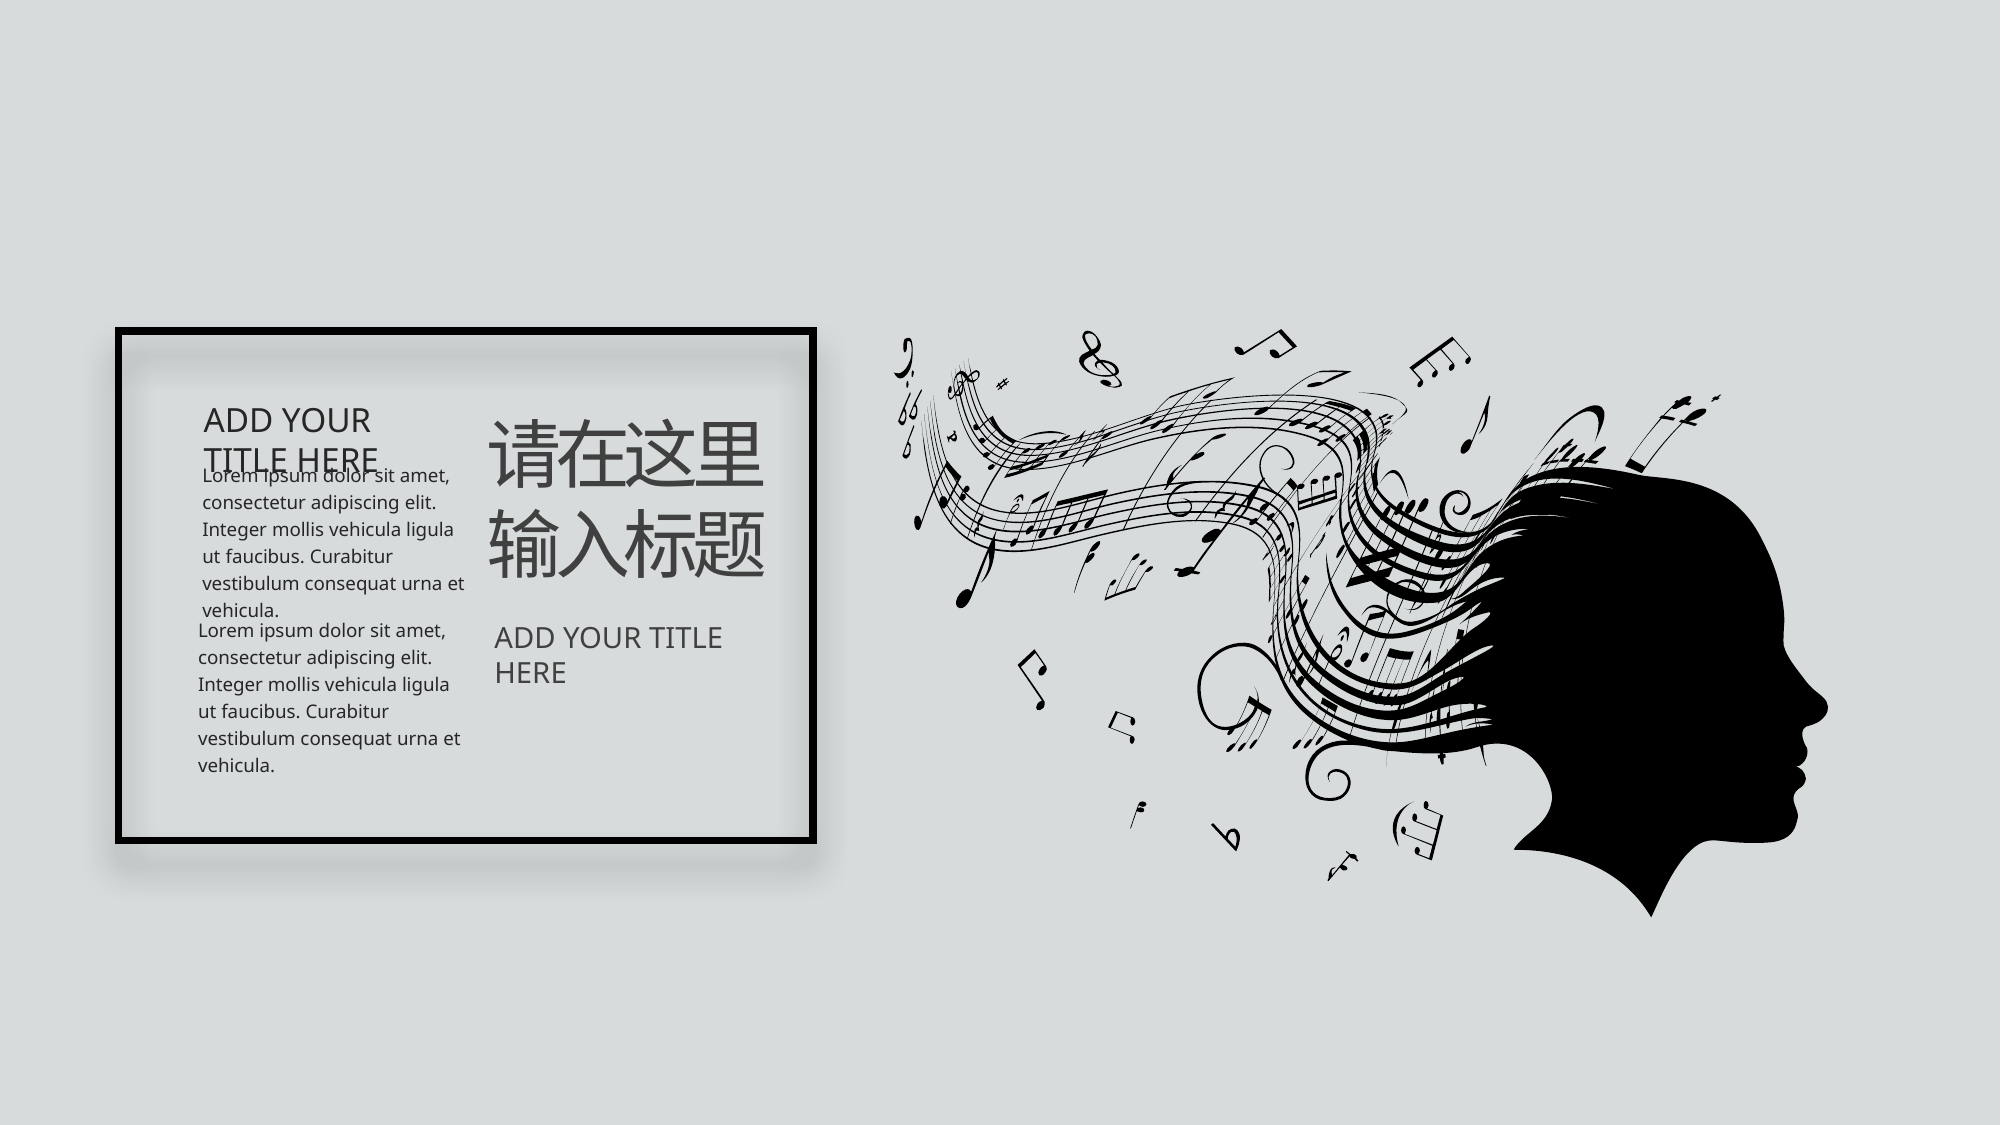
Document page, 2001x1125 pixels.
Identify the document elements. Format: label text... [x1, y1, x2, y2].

text_box [118, 331, 813, 841]
text_box ADD YOUR TITLE HERE [479, 612, 775, 697]
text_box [893, 329, 1830, 918]
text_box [198, 399, 466, 755]
text_box 请在这里 输入标题 [471, 399, 783, 595]
